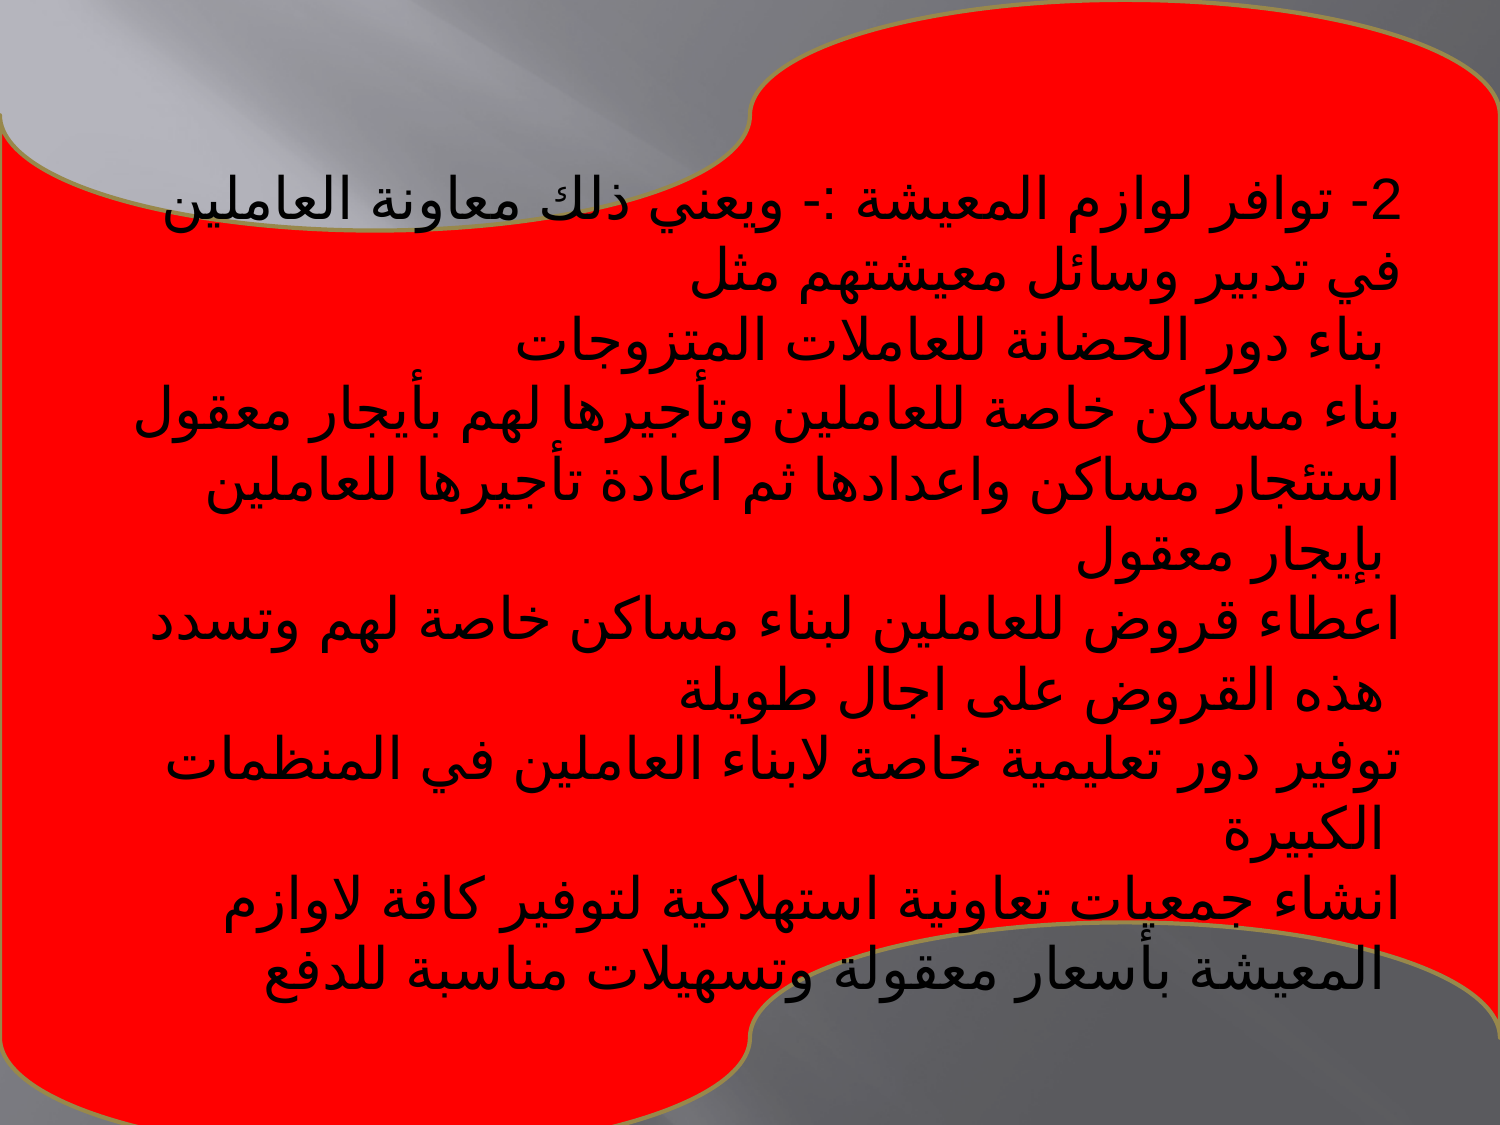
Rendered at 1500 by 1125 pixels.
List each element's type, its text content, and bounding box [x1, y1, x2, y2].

text_box [0, 113, 765, 1125]
text_box 2- توافر لوازم المعيشة :- ويعني ذلك معاونة العاملين في تدبير وسائل معيشتهم مثل بناء دور الحضانة للعاملات المتزوجات بناء مساكن خاصة للعاملين وتأجيرها لهم بأيجار معقول استئجار مساكن واعدادها ثم اعادة تأجيرها للعاملين بإيجار معقول اعطاء قروض للعاملين لبناء مساكن خاصة لهم وتسدد هذه القروض على اجال طويلة توفير دور تعليمية خاصة لابناء العاملين في المنظمات الكبيرة انشاء جمعيات تعاونية استهلاكية لتوفير كافة لاوازم المعيشة بأسعار معقولة وتسهيلات مناسبة للدفع [112, 154, 1418, 1009]
text_box [724, 0, 1500, 1040]
